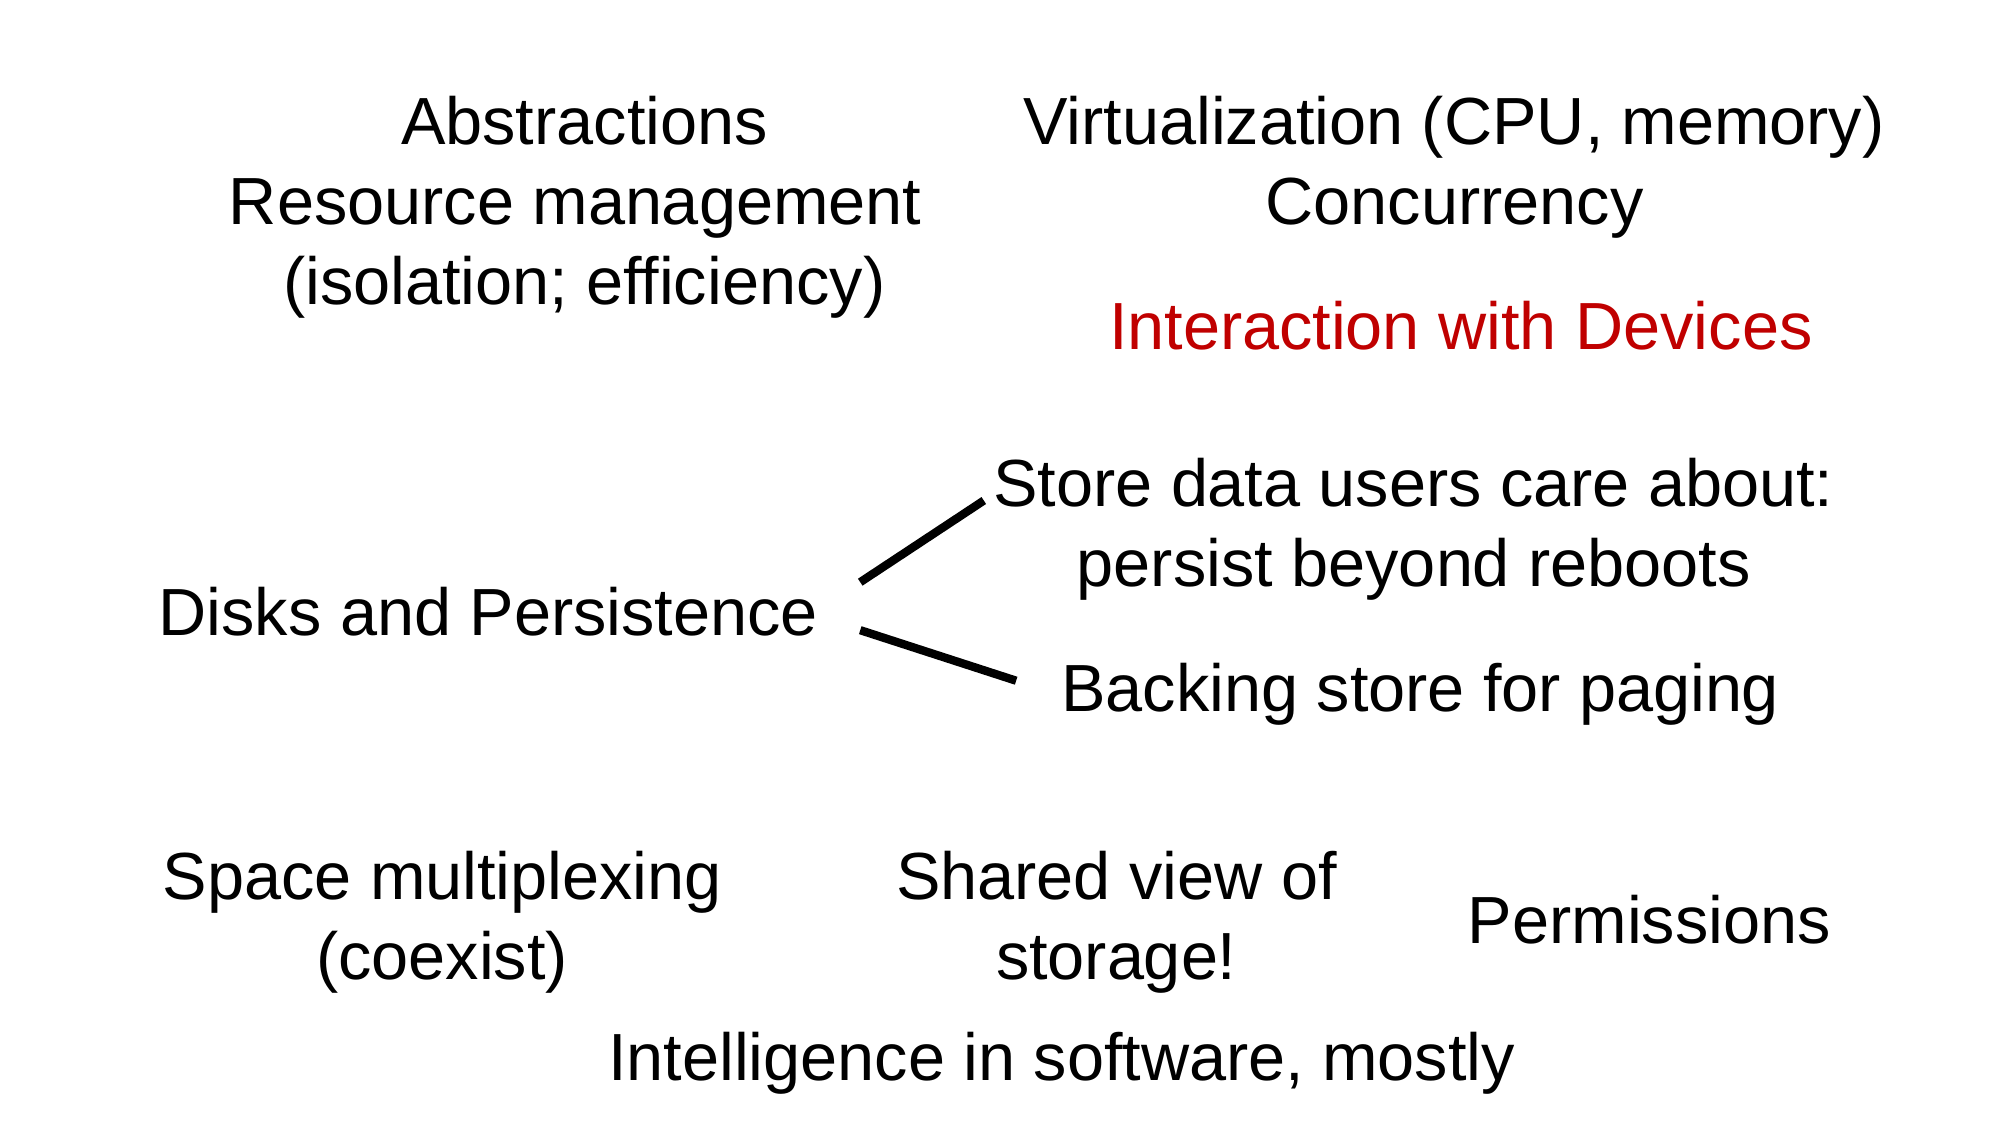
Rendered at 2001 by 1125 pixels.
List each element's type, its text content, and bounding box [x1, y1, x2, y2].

text_box Backing store for paging [908, 637, 1933, 732]
text_box Permissions [1299, 869, 2000, 964]
text_box Shared view of storage! [766, 825, 1467, 1001]
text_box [860, 630, 1017, 681]
text_box Interaction with Devices [1061, 275, 1862, 371]
text_box Disks and Persistence [116, 560, 861, 656]
text_box Store data users care about: persist beyond reboots [902, 432, 1926, 607]
text_box Space multiplexing (coexist) [70, 825, 766, 1001]
text_box Virtualization (CPU, memory) Concurrency [983, 70, 1926, 246]
text_box Intelligence in software, mostly [542, 1006, 1582, 1102]
text_box Abstractions Resource management (isolation; efficiency) [185, 70, 984, 326]
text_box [860, 500, 984, 583]
